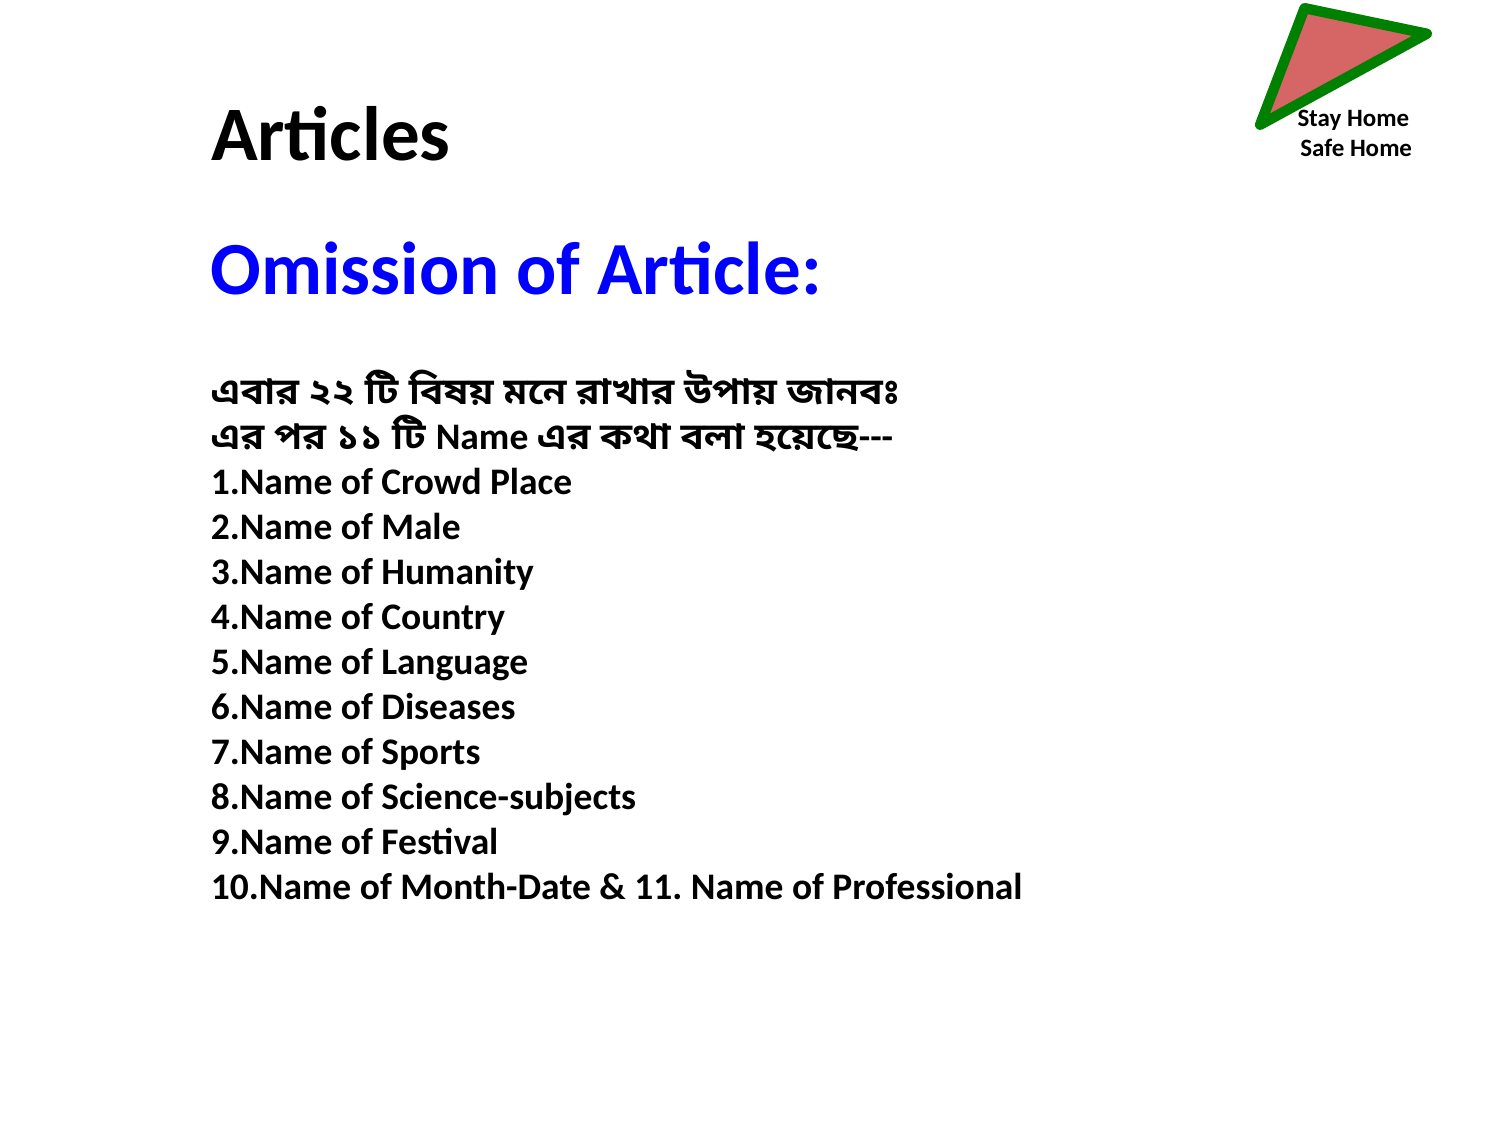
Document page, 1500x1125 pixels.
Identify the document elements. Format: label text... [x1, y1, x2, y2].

text_box Omission of Article: [196, 212, 1025, 317]
text_box [1271, 8, 1427, 94]
text_box এবার ২২ টি বিষয় মনে রাখার উপায় জানবঃ এর পর ১১ টি Name এর কথা বলা হয়েছে--- 1.Name of Crowd Place 2.Name of Male 3.Name of Humanity 4.Name of Country 5.Name of Language 6.Name of Diseases 7.Name of Sports 8.Name of Science-subjects 9.Name of Festival 10.Name of Month-Date & 11. Name of Professional [196, 359, 1304, 915]
subtitle Articles [196, 86, 857, 212]
text_box Stay Home Safe Home [985, 94, 1500, 169]
